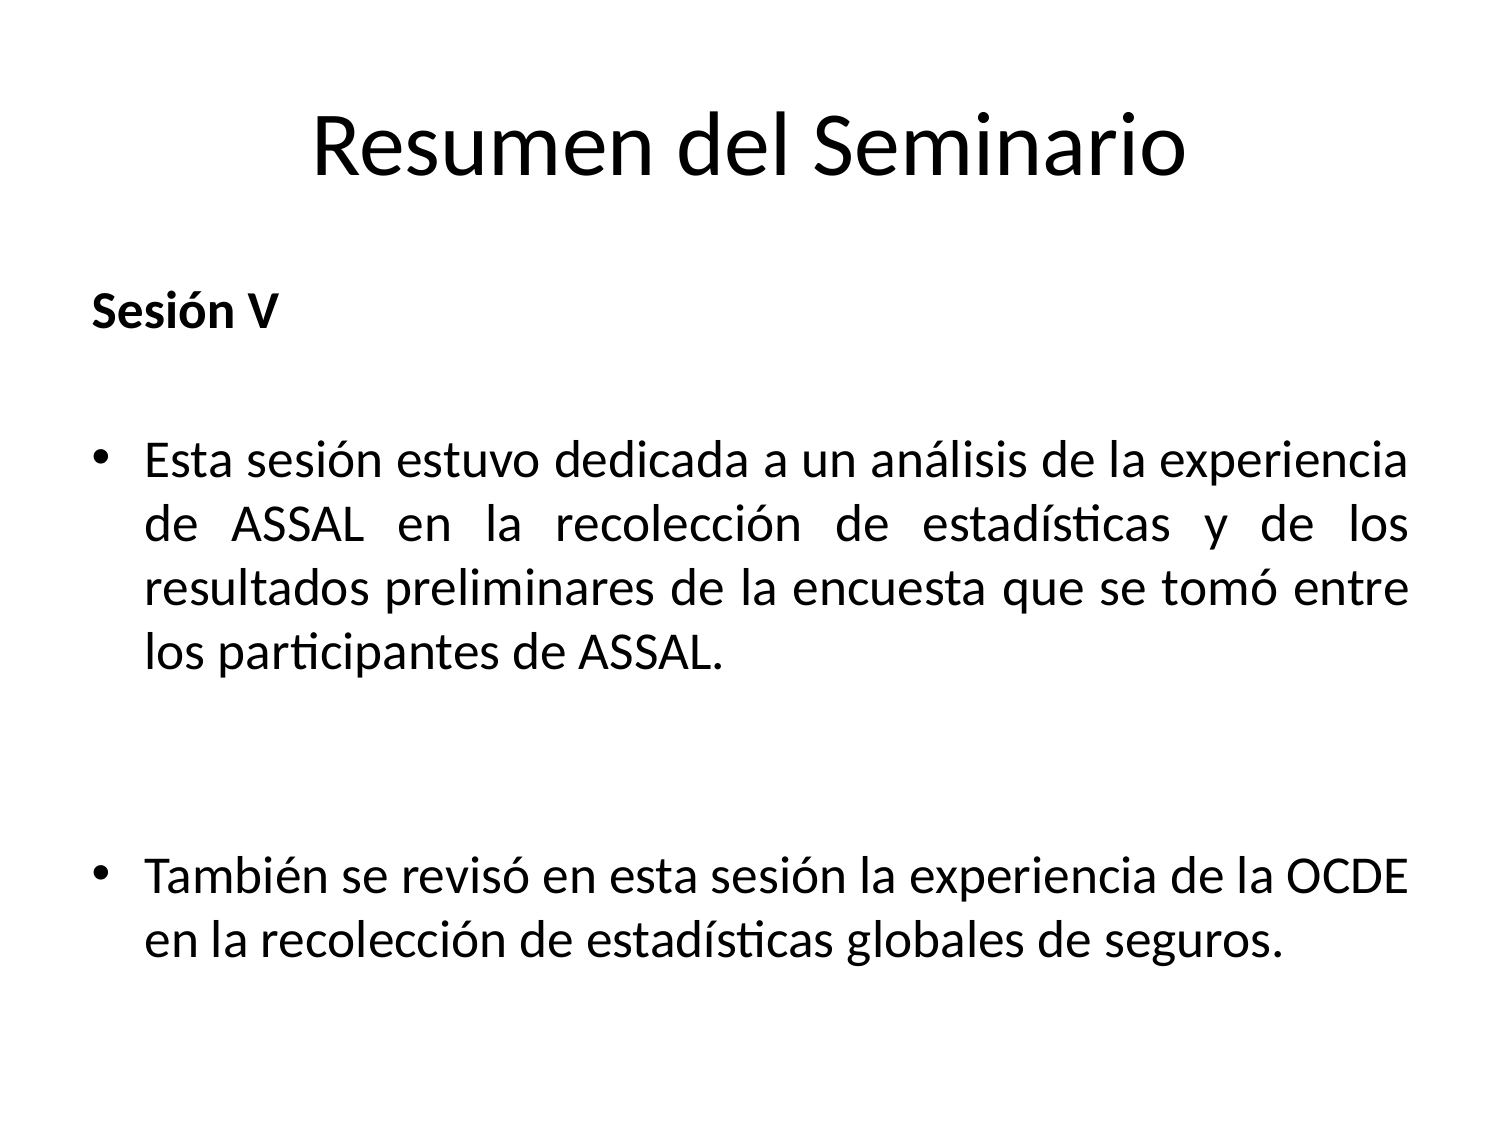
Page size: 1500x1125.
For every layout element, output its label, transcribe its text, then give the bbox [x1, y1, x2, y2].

list Sesión V Esta sesión estuvo dedicada a un análisis de la experiencia de ASSAL en la recolección de estadísticas y de los resultados preliminares de la encuesta que se tomó entre los participantes de ASSAL. También se revisó en esta sesión la experiencia de la OCDE en la recolección de estadísticas globales de seguros. [76, 267, 1427, 1010]
title Resumen del Seminario [75, 45, 1425, 233]
